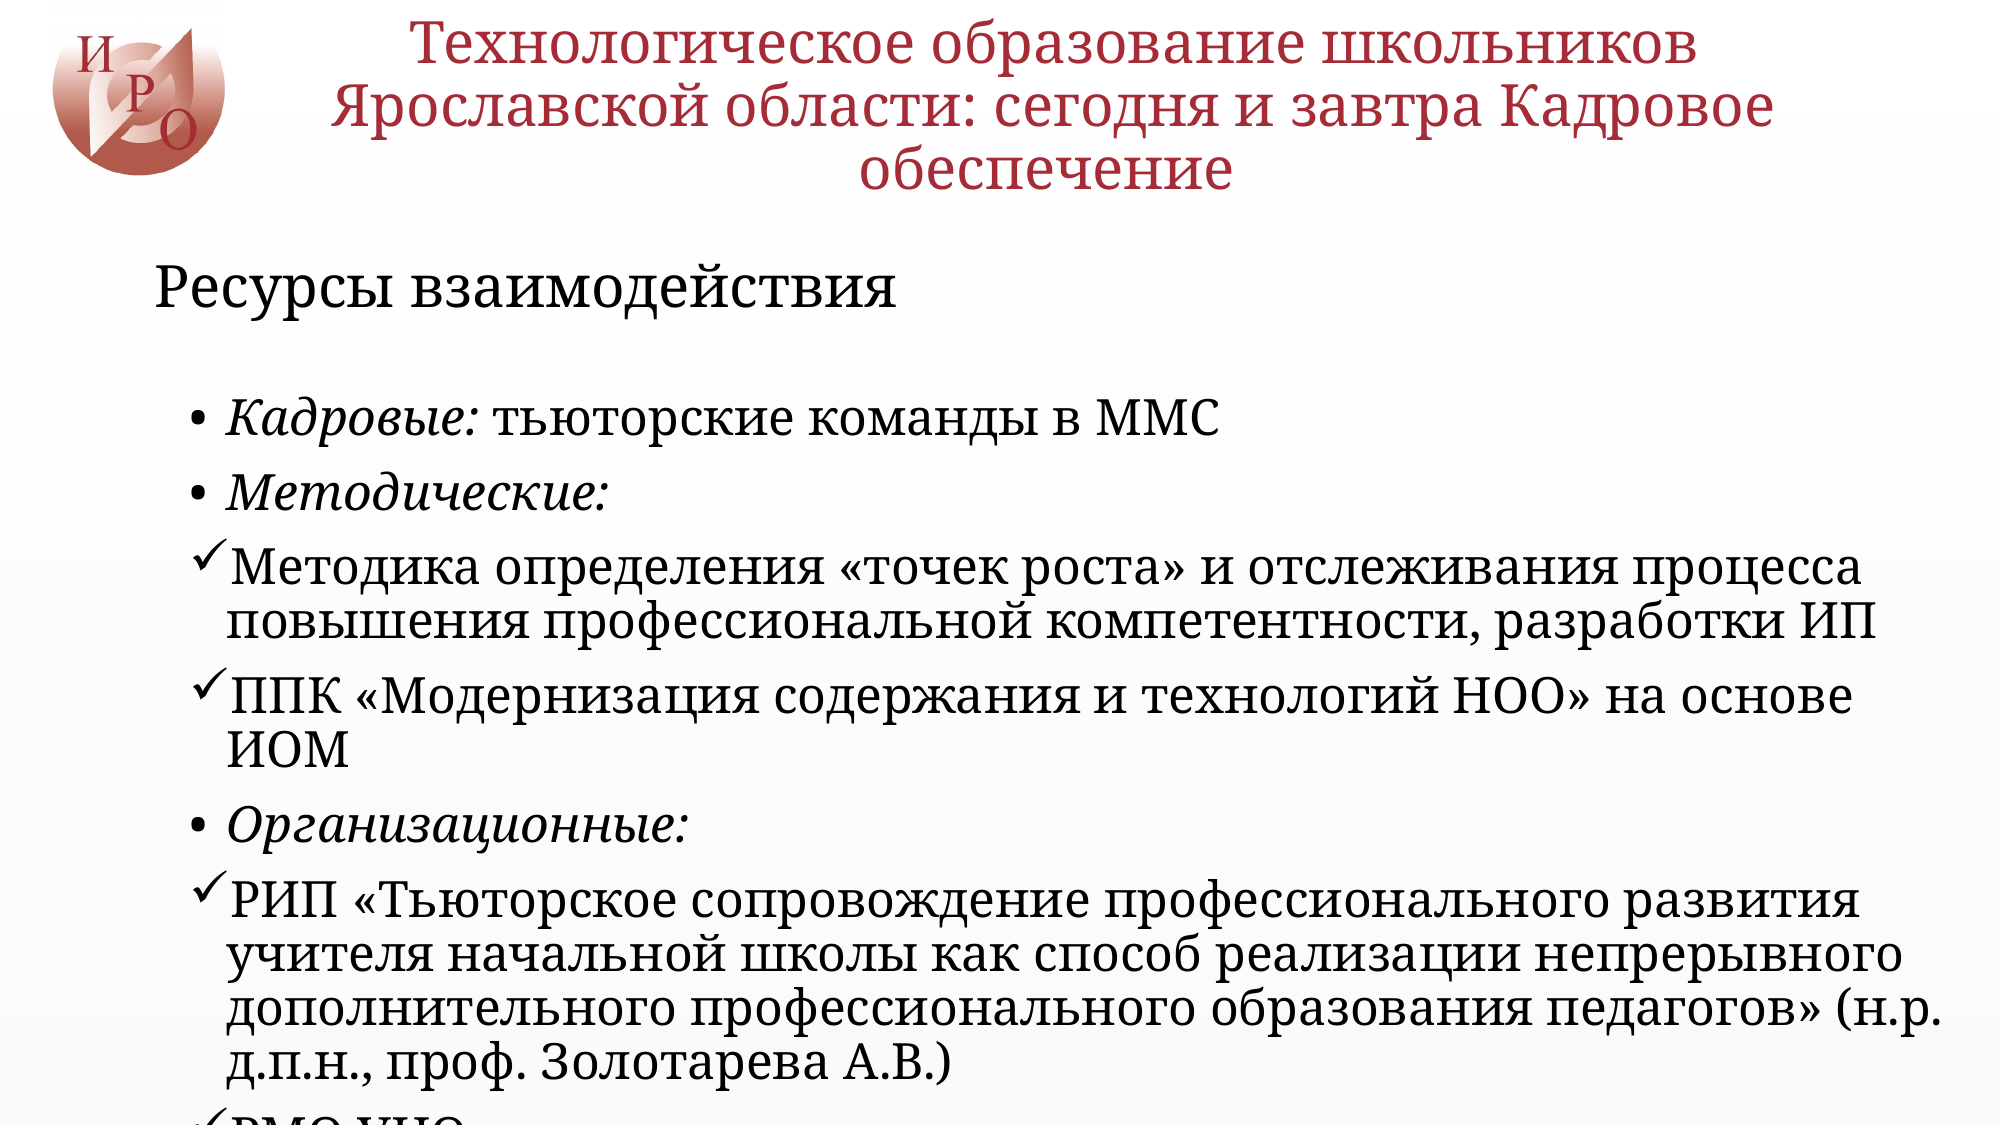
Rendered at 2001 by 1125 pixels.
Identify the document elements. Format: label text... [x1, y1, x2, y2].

text_box Кадровые: тьюторские команды в ММС Методические: Методика определения «точек роста» и отслеживания процесса повышения профессиональной компетентности, разработки ИП ППК «Модернизация содержания и технологий НОО» на основе ИОМ Организационные: РИП «Тьюторское сопровождение профессионального развития учителя начальной школы как способ реализации непрерывного дополнительного профессионального образования педагогов» (н.р. д.п.н., проф. Золотарева А.В.) РМО УНО [174, 384, 2000, 1041]
text_box Ресурсы взаимодействия [139, 218, 1107, 358]
title Технологическое образование школьников Ярославской области: сегодня и завтра Кадровое обеспечение [228, 52, 1887, 163]
picture [50, 0, 228, 178]
